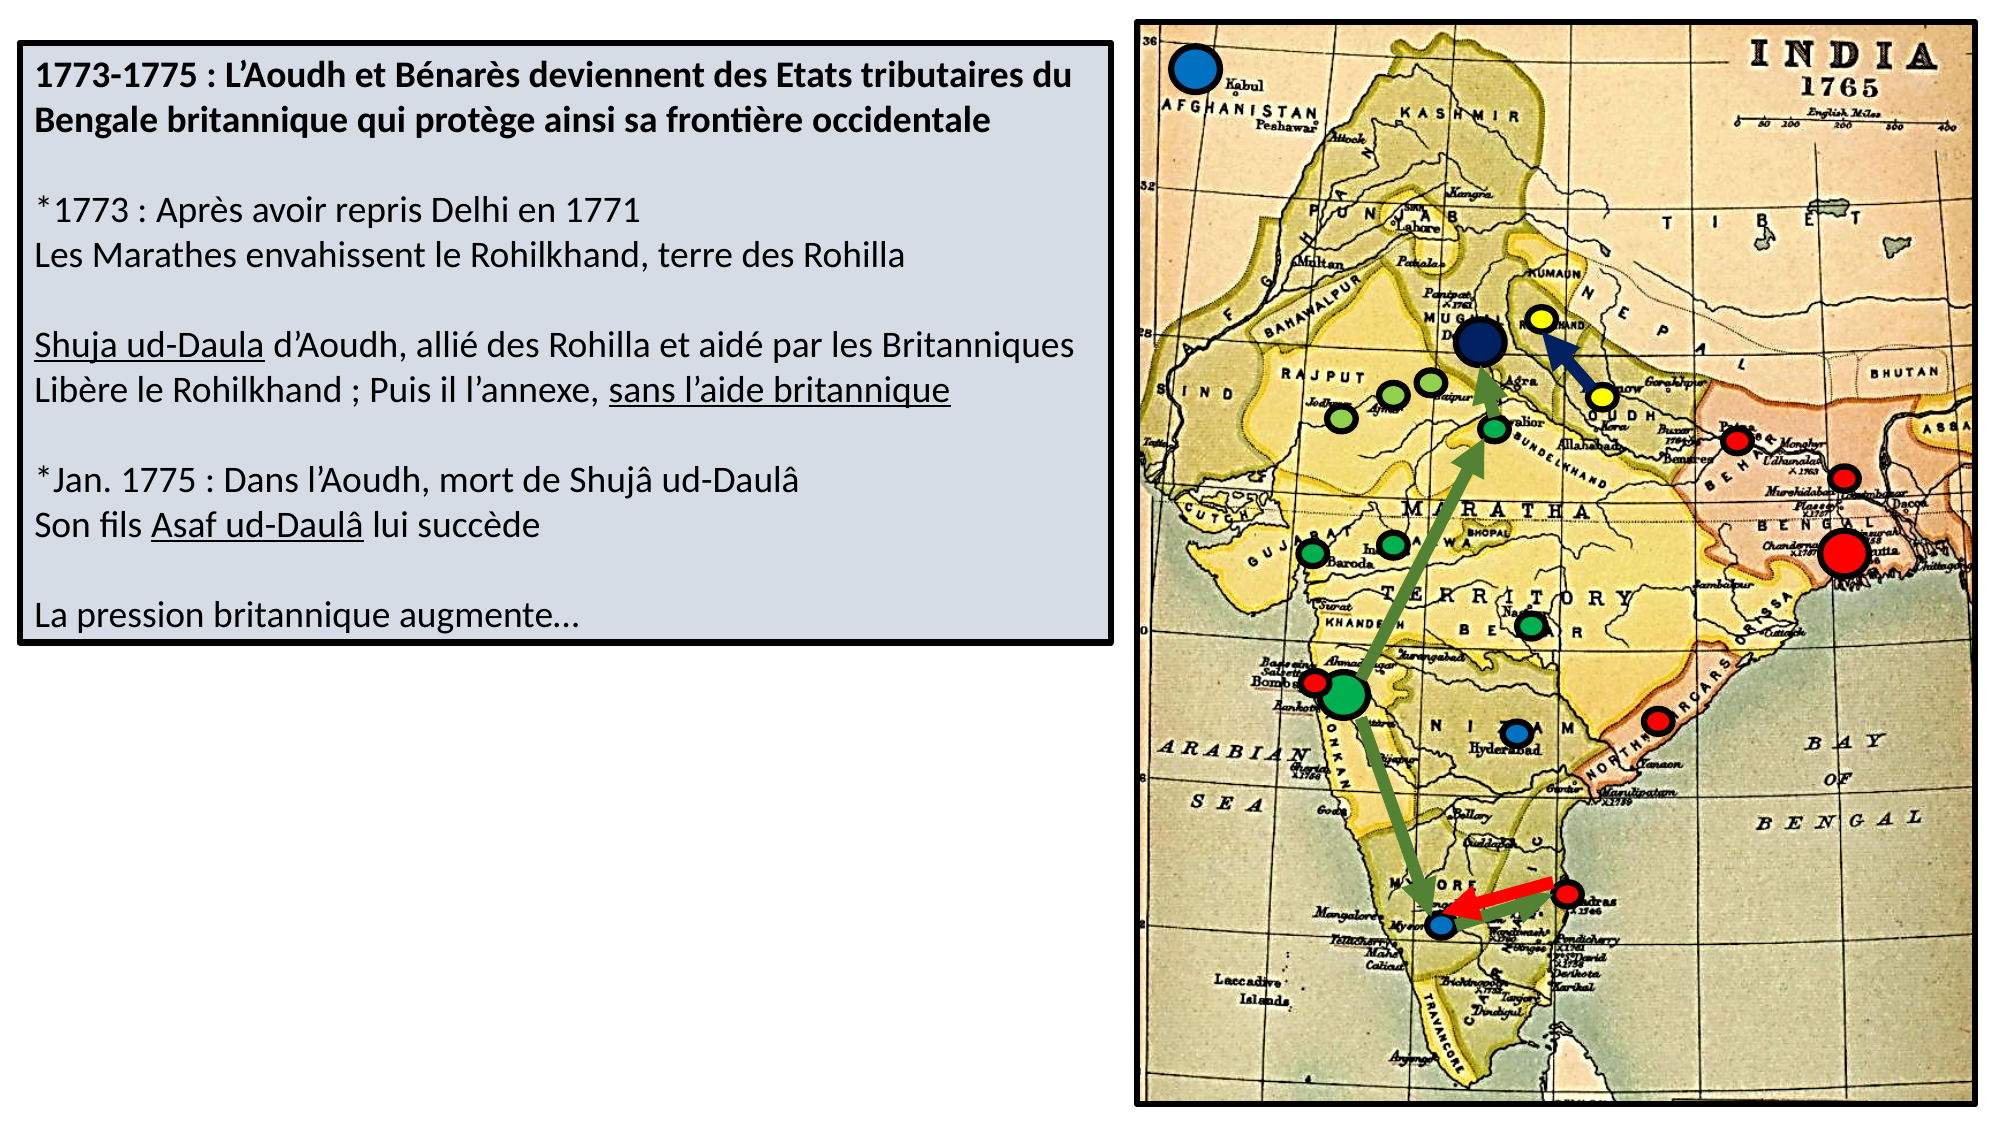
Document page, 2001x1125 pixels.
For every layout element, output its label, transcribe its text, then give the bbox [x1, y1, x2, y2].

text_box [1455, 914, 1554, 926]
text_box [1541, 331, 1593, 389]
text_box 1773-1775 : L’Aoudh et Bénarès deviennent des Etats tributaires du Bengale britannique qui protège ainsi sa frontière occidentale *1773 : Après avoir repris Delhi en 1771 Les Marathes envahissent le Rohilkhand, terre des Rohilla Shuja ud-Daula d’Aoudh, allié des Rohilla et aidé par les Britanniques Libère le Rohilkhand ; Puis il l’annexe, sans l’aide britannique *Jan. 1775 : Dans l’Aoudh, mort de Shujâ ud-Daulâ Son fils Asaf ud-Daulâ lui succède La pression britannique augmente… [19, 42, 1111, 643]
picture [1139, 25, 1973, 1102]
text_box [1441, 882, 1554, 914]
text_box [1360, 437, 1485, 679]
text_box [1360, 717, 1432, 917]
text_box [1480, 365, 1495, 417]
